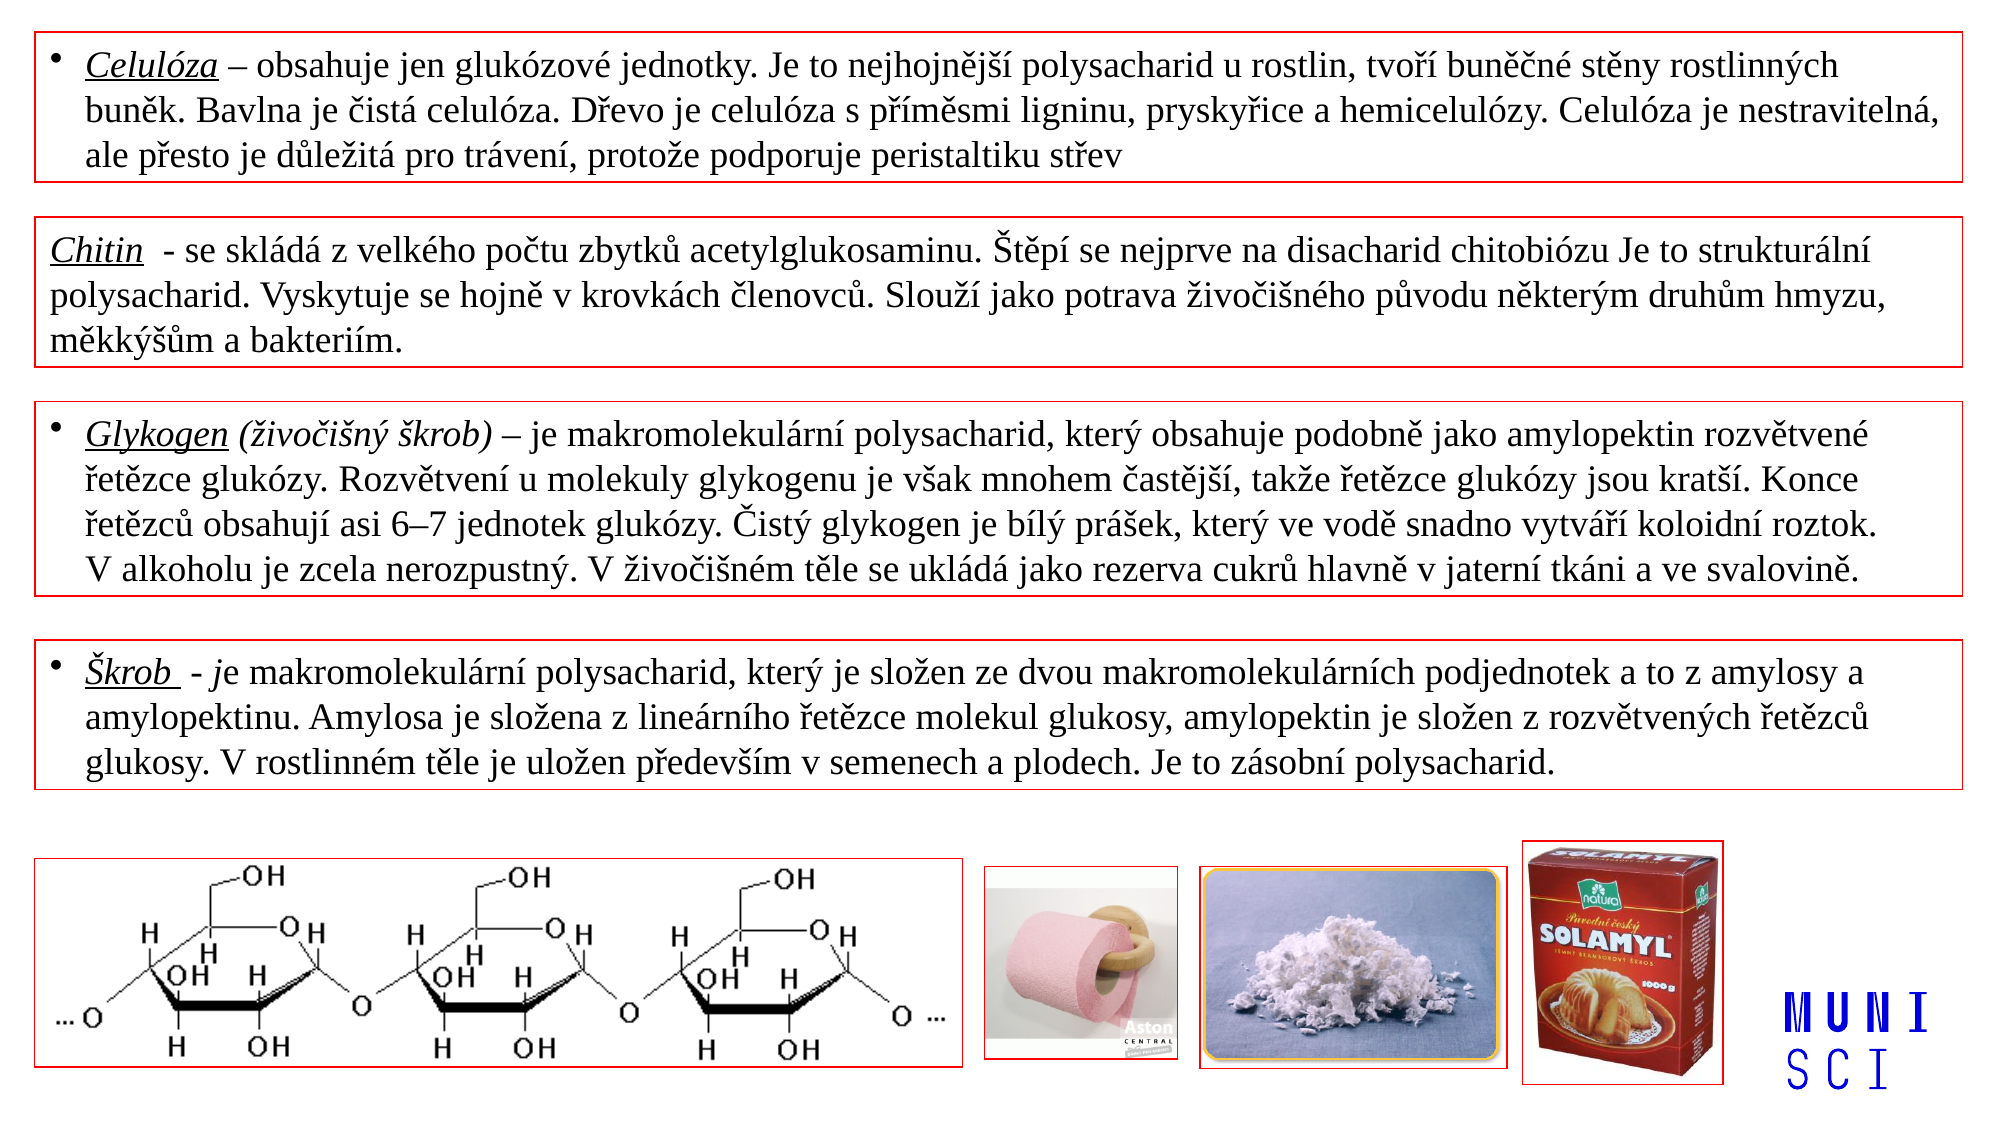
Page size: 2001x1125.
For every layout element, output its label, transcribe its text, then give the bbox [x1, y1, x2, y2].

picture [985, 866, 1177, 1059]
text_box Chitin - se skládá z velkého počtu zbytků acetylglukosaminu. Štěpí se nejprve na disacharid chitobiózu Je to strukturální polysacharid. Vyskytuje se hojně v krovkách členovců. Slouží jako potrava živočišného původu některým druhům hmyzu, měkkýšům a bakteriím. [35, 217, 1963, 367]
text_box Glykogen (živočišný škrob) – je makromolekulární polysacharid, který obsahuje podobně jako amylopektin rozvětvené řetězce glukózy. Rozvětvení u molekuly glykogenu je však mnohem častější, takže řetězce glukózy jsou kratší. Konce řetězců obsahují asi 6–7 jednotek glukózy. Čistý glykogen je bílý prášek, který ve vodě snadno vytváří koloidní roztok. V alkoholu je zcela nerozpustný. V živočišném těle se ukládá jako rezerva cukrů hlavně v jaterní tkáni a ve svalovině. [35, 401, 1963, 597]
picture [1523, 841, 1723, 1085]
picture [34, 859, 962, 1067]
text_box Škrob - je makromolekulární polysacharid, který je složen ze dvou makromolekulárních podjednotek a to z amylosy a amylopektinu. Amylosa je složena z lineárního řetězce molekul glukosy, amylopektin je složen z rozvětvených řetězců glukosy. V rostlinném těle je uložen především v semenech a plodech. Je to zásobní polysacharid. [35, 639, 1963, 790]
picture [1200, 866, 1507, 1069]
text_box Celulóza – obsahuje jen glukózové jednotky. Je to nejhojnější polysacharid u rostlin, tvoří buněčné stěny rostlinných buněk. Bavlna je čistá celulóza. Dřevo je celulóza s příměsmi ligninu, pryskyřice a hemicelulózy. Celulóza je nestravitelná, ale přesto je důležitá pro trávení, protože podporuje peristaltiku střev [35, 32, 1963, 182]
